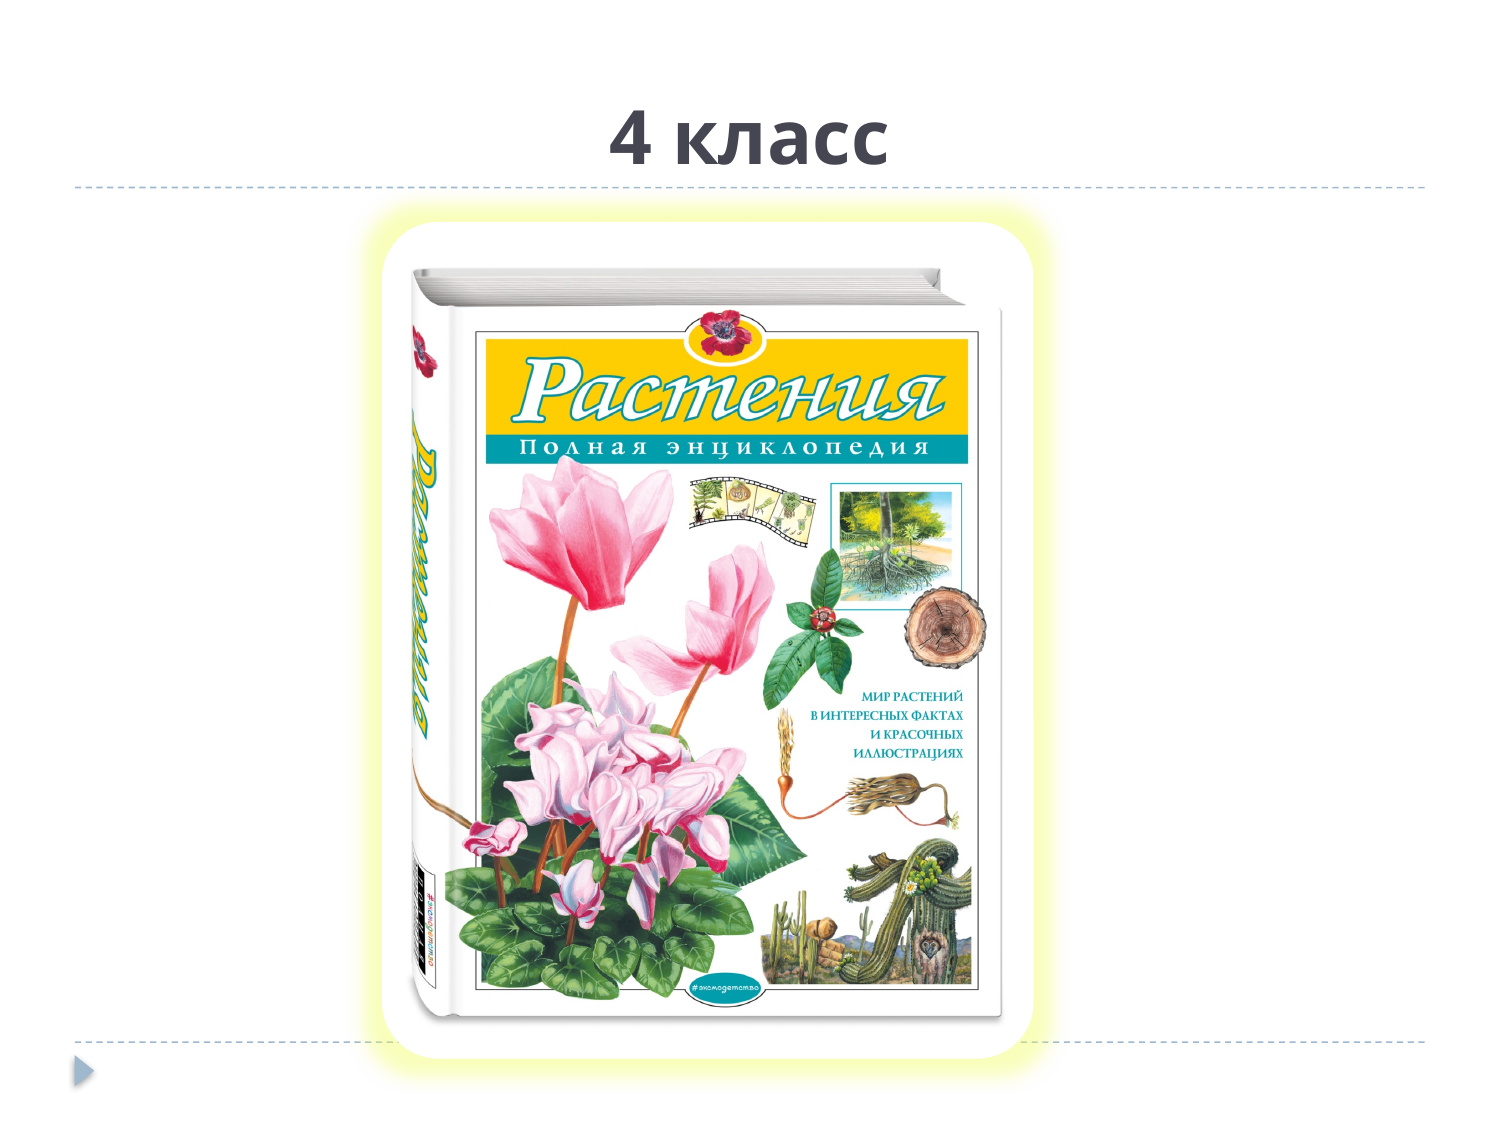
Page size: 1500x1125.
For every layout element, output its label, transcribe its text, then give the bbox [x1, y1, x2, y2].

title 4 класс [75, 24, 1425, 188]
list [381, 221, 1034, 1059]
